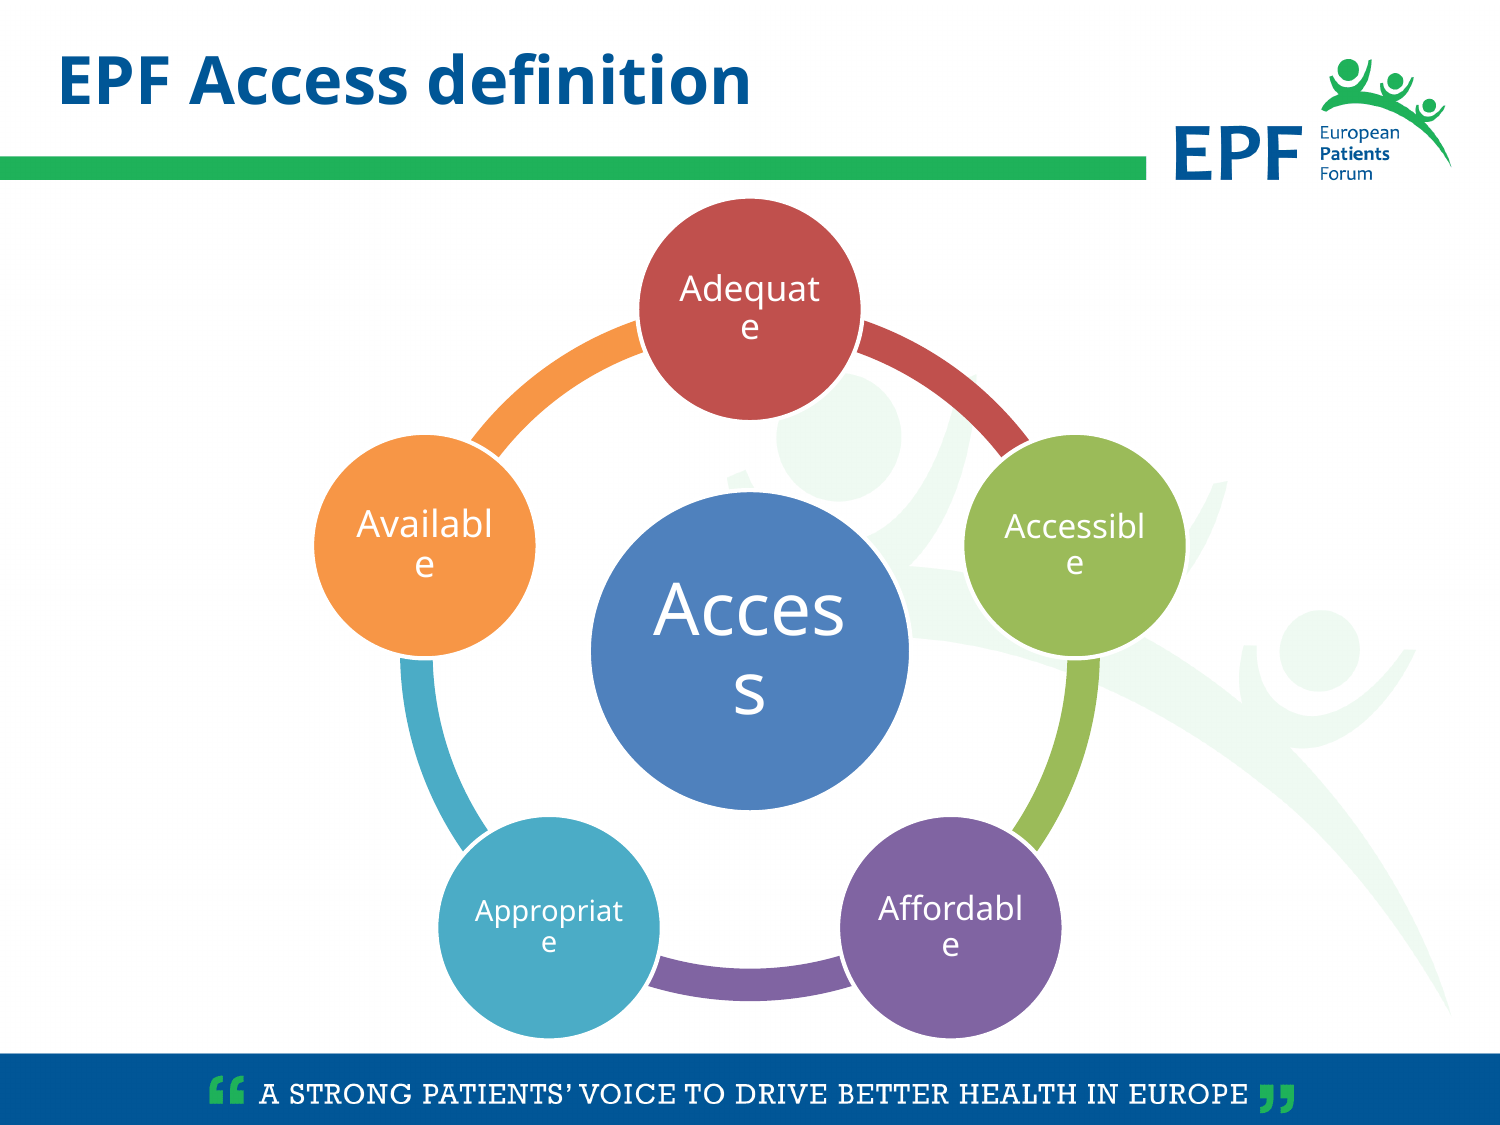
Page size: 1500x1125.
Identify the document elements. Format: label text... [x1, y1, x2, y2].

picture [0, 5, 1500, 195]
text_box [0, 195, 1500, 1047]
list EPF Access definition [41, 30, 1176, 138]
picture [0, 1047, 1500, 1125]
